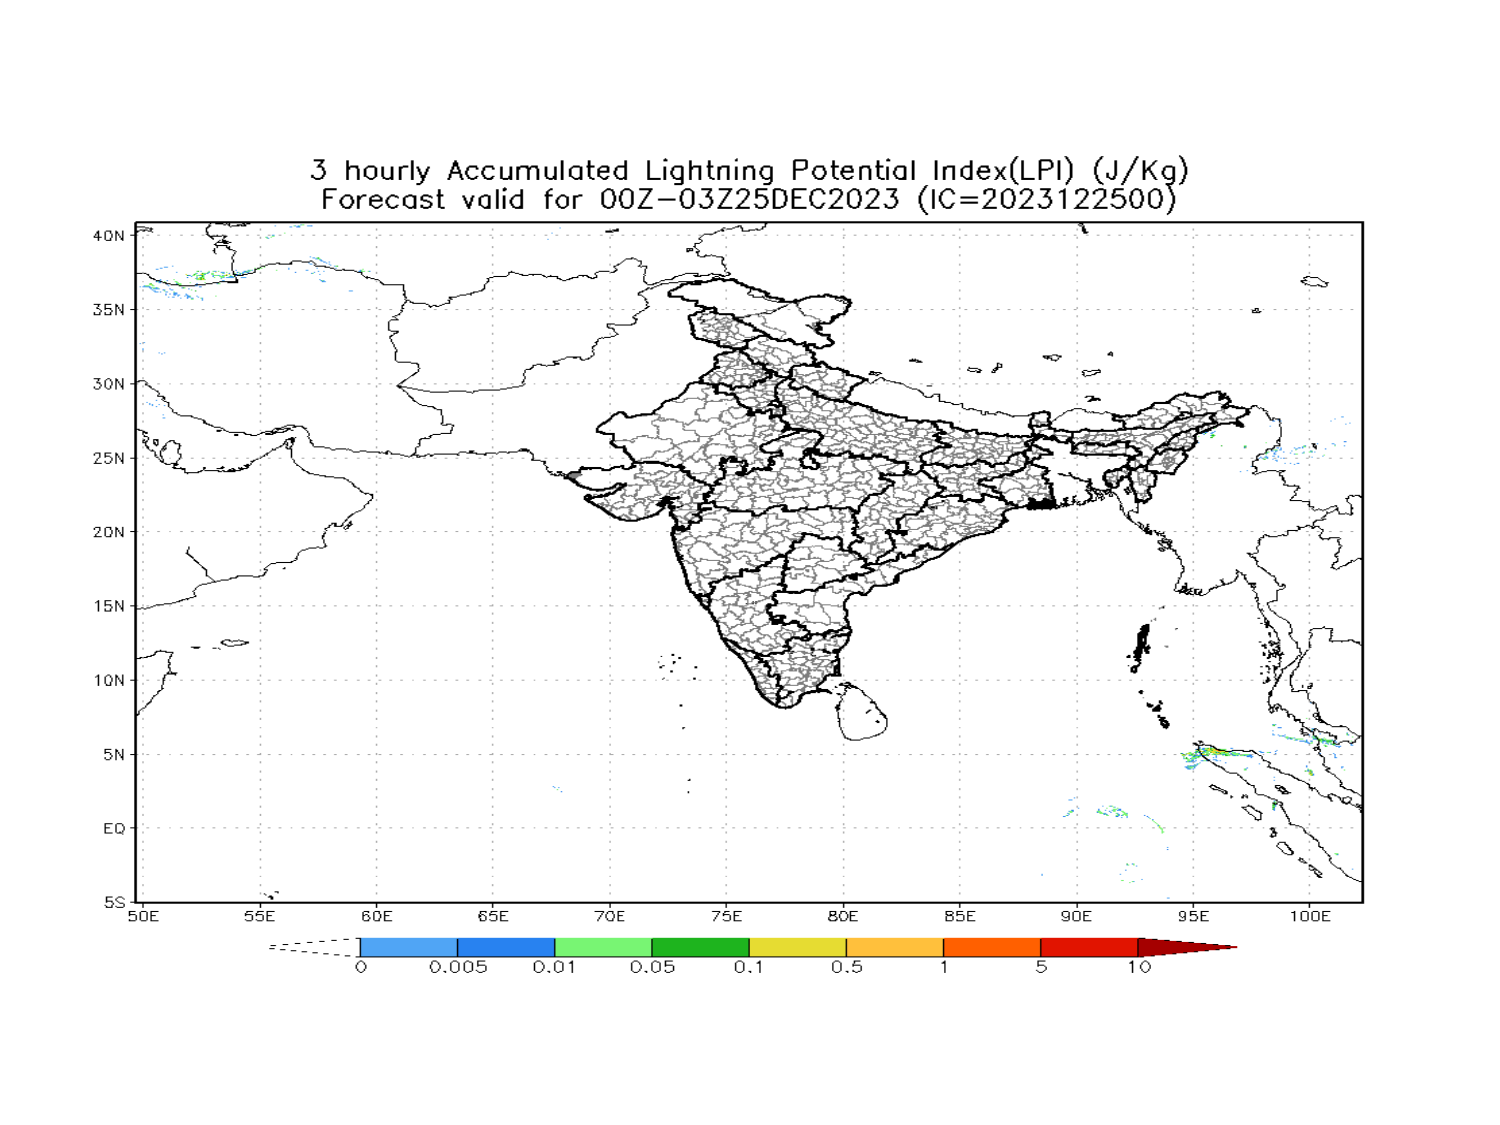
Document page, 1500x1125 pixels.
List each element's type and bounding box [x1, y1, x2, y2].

picture [74, 149, 1426, 976]
